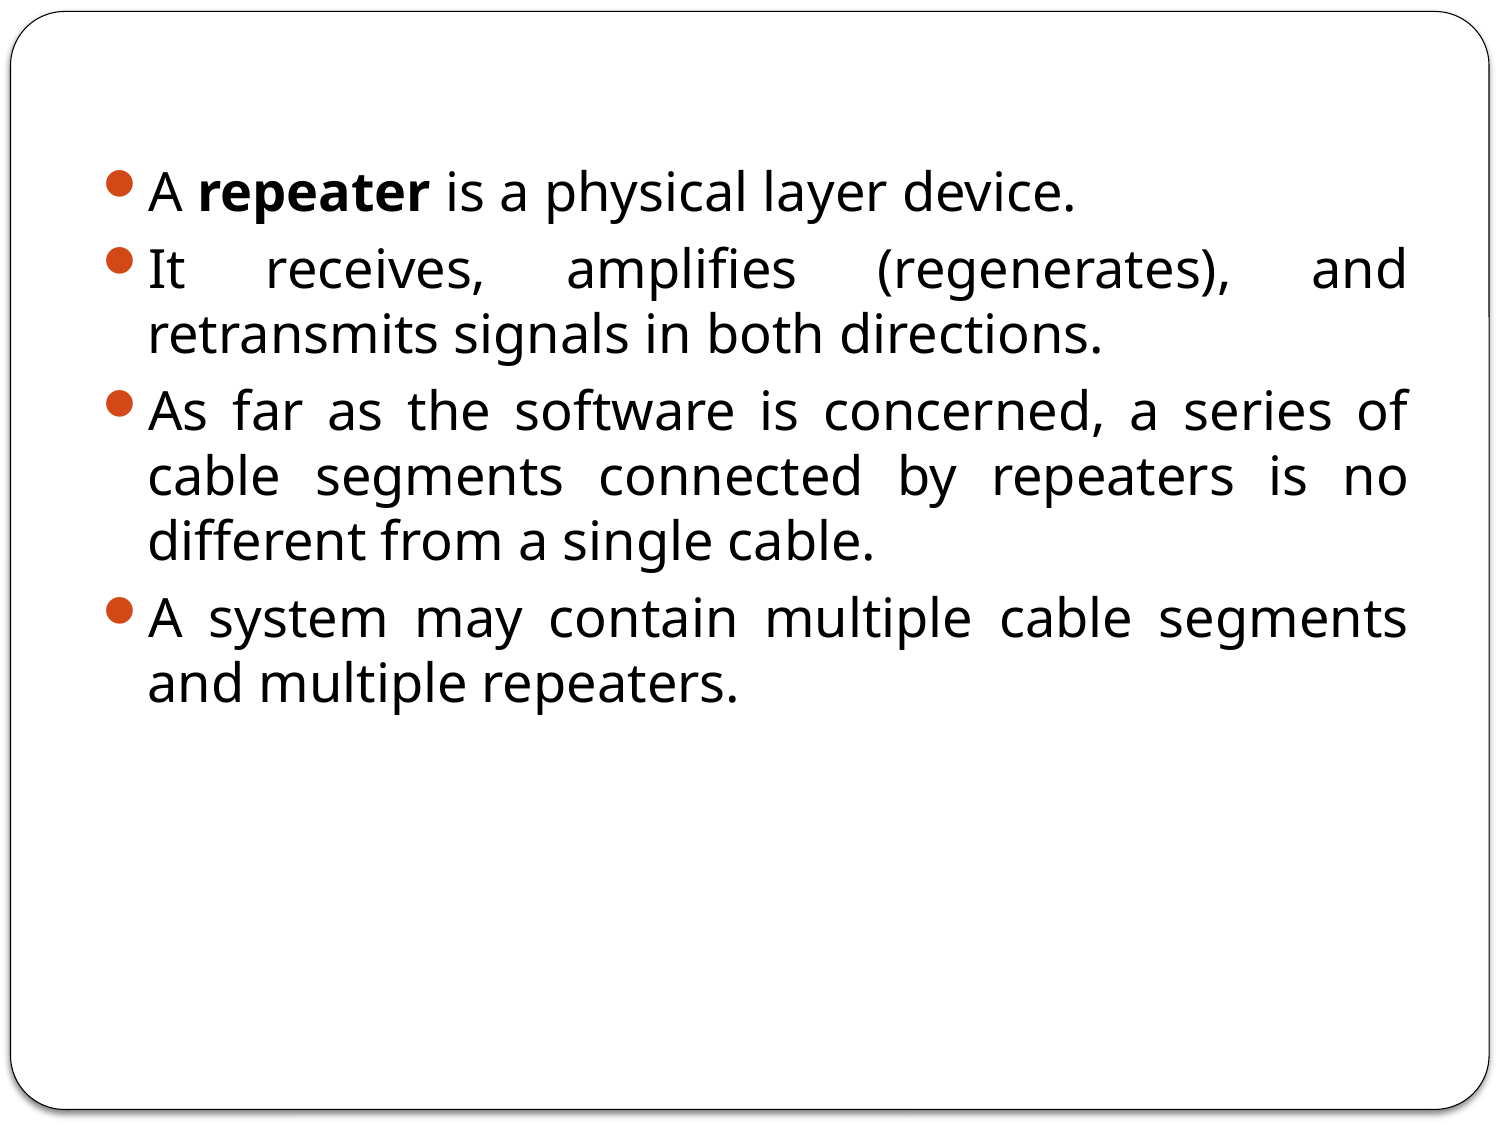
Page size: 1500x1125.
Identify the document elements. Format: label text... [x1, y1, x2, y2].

list A repeater is a physical layer device. It receives, amplifies (regenerates), and retransmits signals in both directions. As far as the software is concerned, a series of cable segments connected by repeaters is no different from a single cable. A system may contain multiple cable segments and multiple repeaters. [87, 149, 1425, 988]
